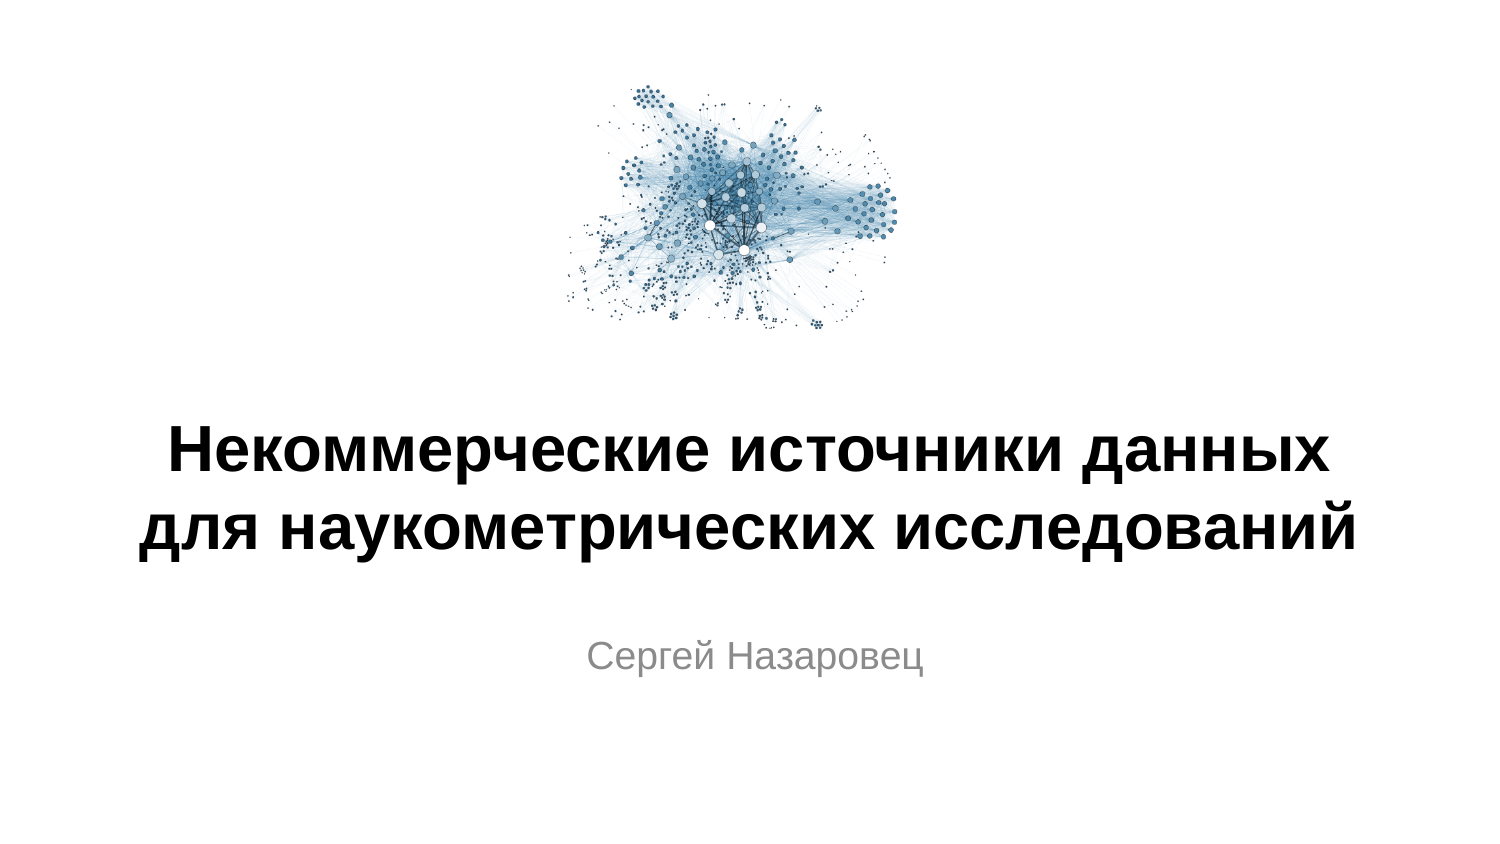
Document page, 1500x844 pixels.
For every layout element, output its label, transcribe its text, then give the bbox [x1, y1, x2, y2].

subtitle Сергей Назаровец [230, 622, 1281, 685]
picture [560, 79, 903, 335]
title Некоммерческие источники данных для наукометрических исследований [112, 362, 1388, 606]
